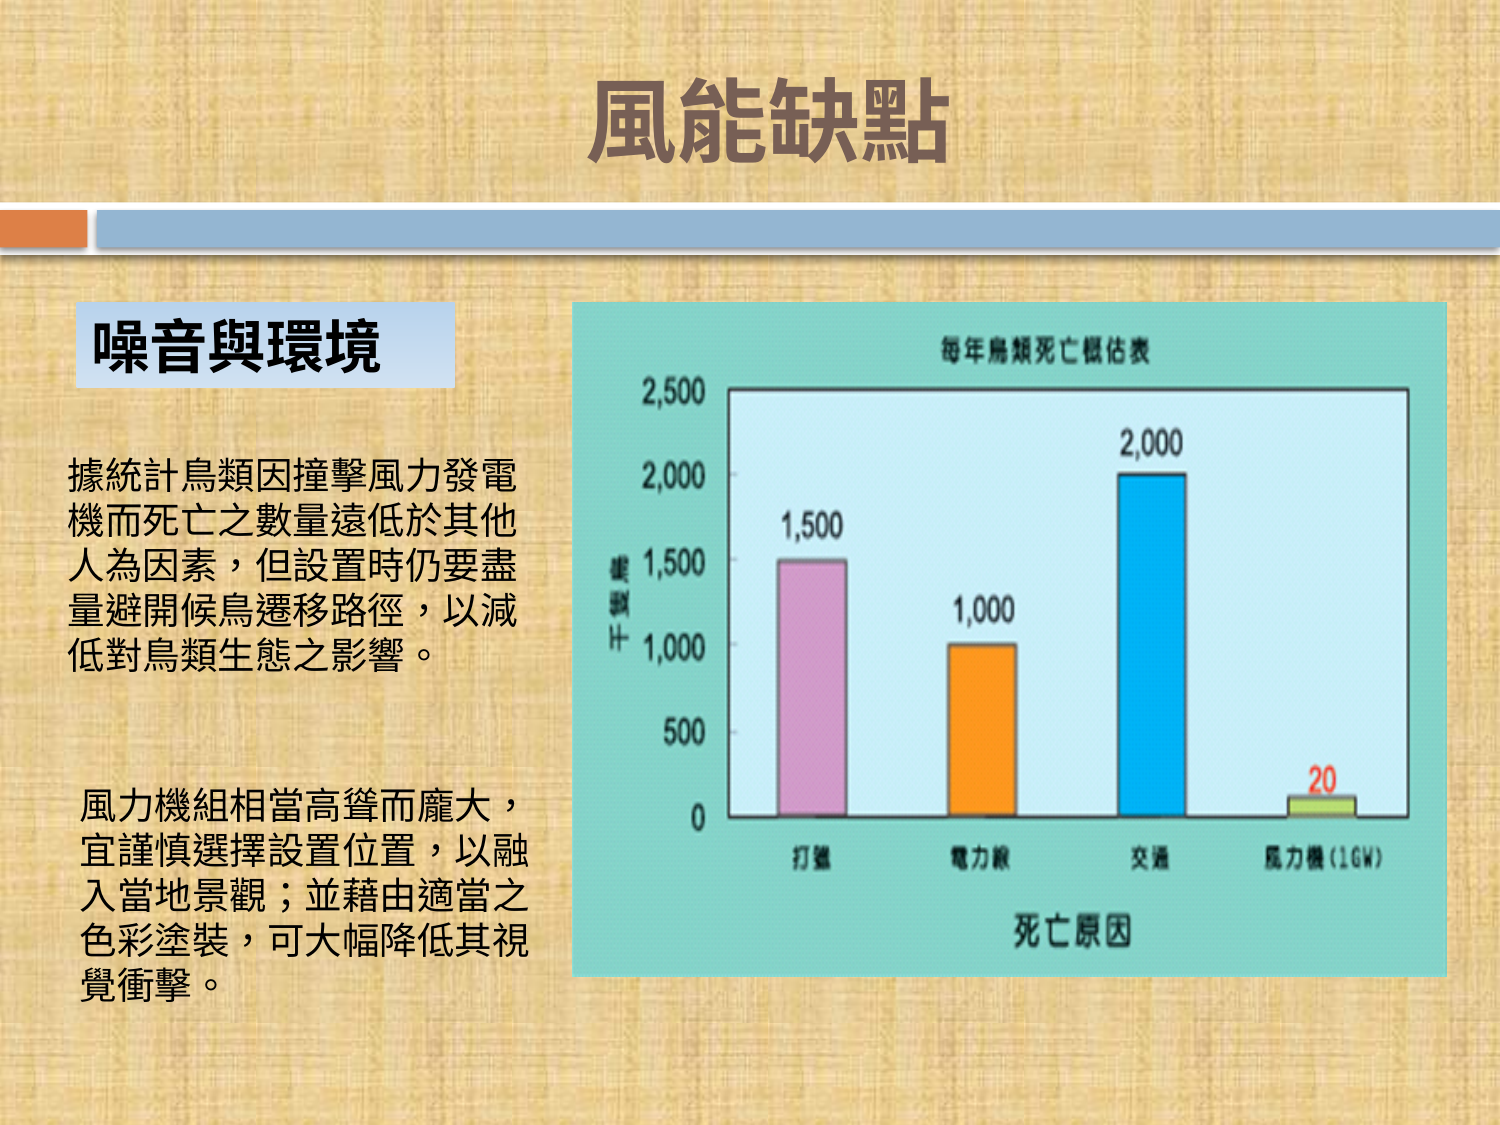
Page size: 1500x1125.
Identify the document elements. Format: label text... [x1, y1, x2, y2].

text_box 風力機組相當高聳而龐大，宜謹慎選擇設置位置，以融入當地景觀；並藉由適當之色彩塗裝，可大幅降低其視覺衝擊。 [64, 775, 550, 1015]
picture [0, 0, 1500, 202]
title 風能缺點 [99, 37, 1438, 200]
text_box 噪音與環境 [76, 302, 455, 388]
text_box 據統計鳥類因撞擊風力發電機而死亡之數量遠低於其他人為因素，但設置時仍要盡量避開候鳥遷移路徑，以減低對鳥類生態之影響。 [53, 444, 550, 685]
picture [0, 255, 1500, 1125]
